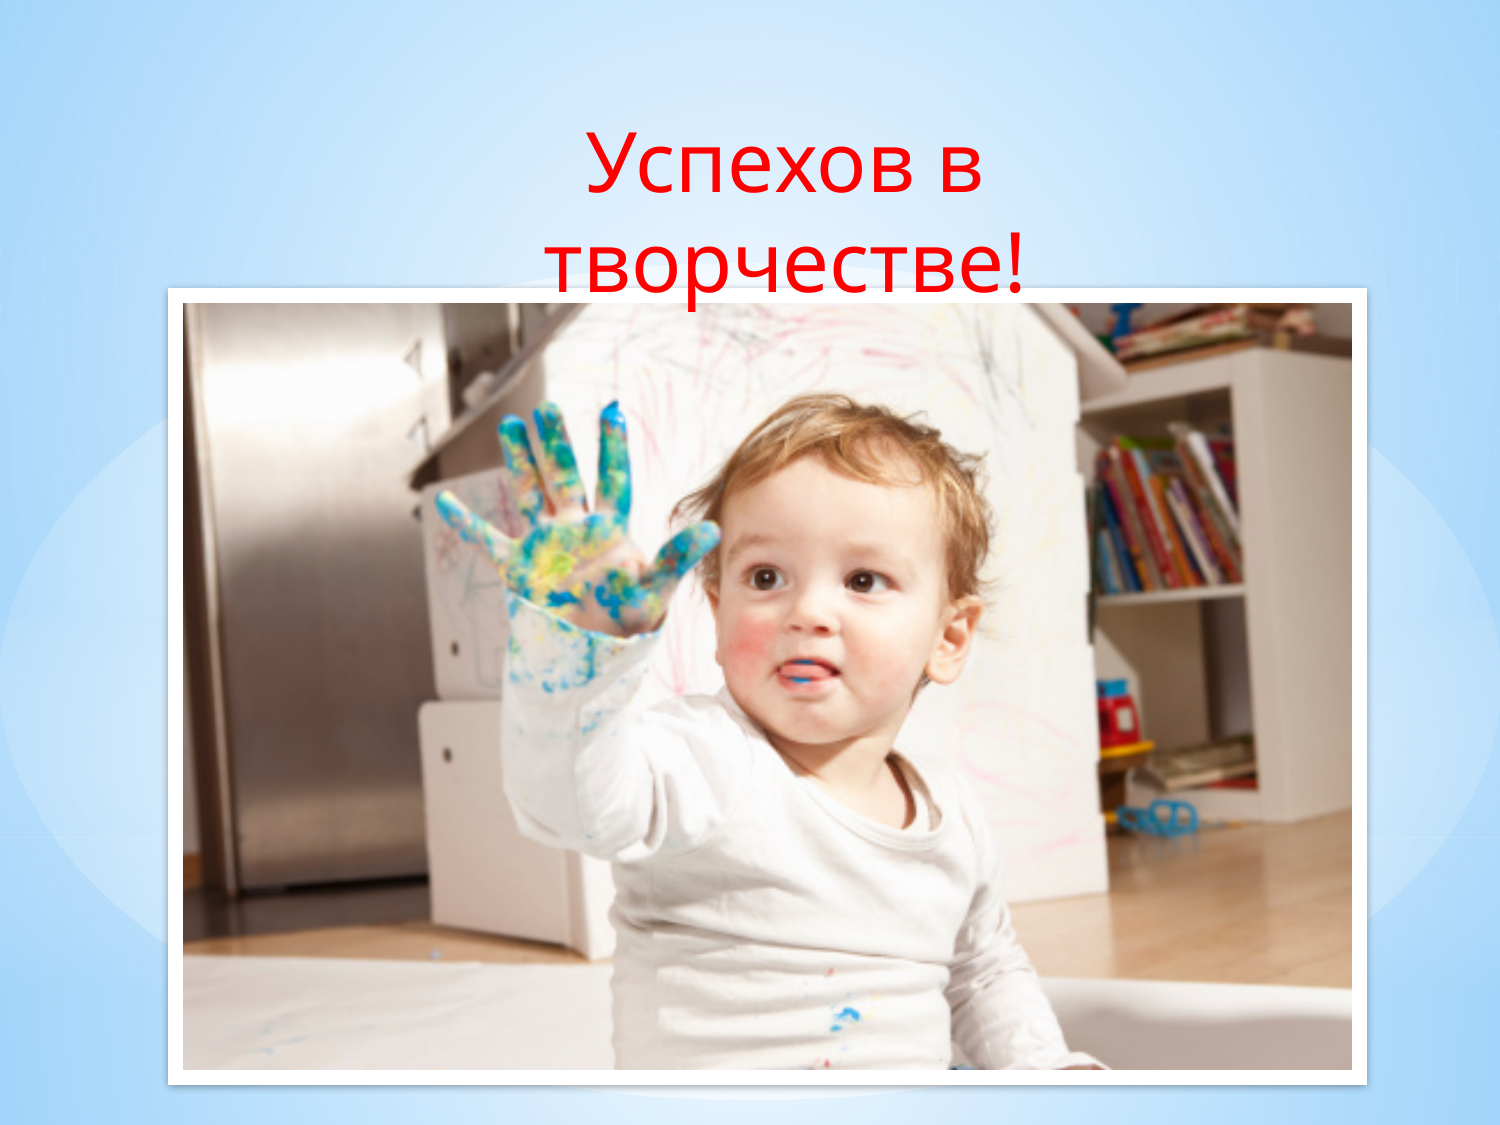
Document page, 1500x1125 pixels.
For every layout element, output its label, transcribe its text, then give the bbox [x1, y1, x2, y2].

text_box Успехов в творчестве! [336, 101, 1235, 300]
picture [182, 302, 1353, 1071]
